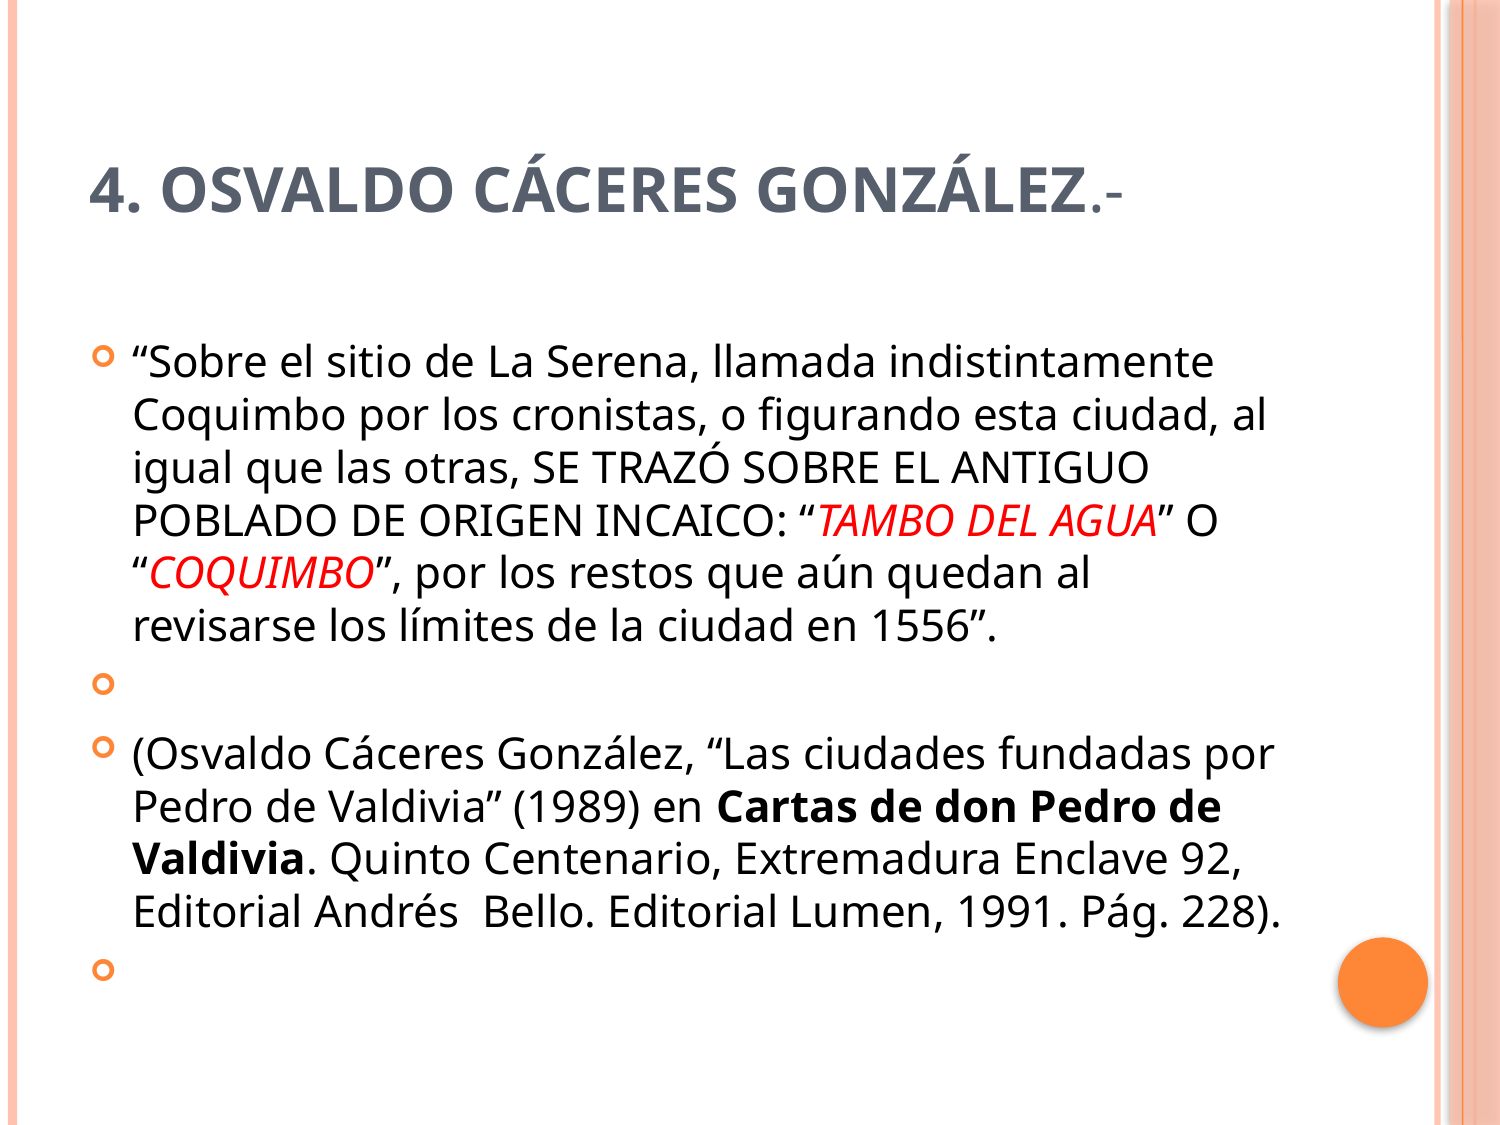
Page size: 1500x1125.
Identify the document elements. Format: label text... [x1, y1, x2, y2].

list “Sobre el sitio de La Serena, llamada indistintamente Coquimbo por los cronistas, o figurando esta ciudad, al igual que las otras, SE TRAZÓ SOBRE EL ANTIGUO POBLADO DE ORIGEN INCAICO: “TAMBO DEL AGUA” O “COQUIMBO”, por los restos que aún quedan al revisarse los límites de la ciudad en 1556”. (Osvaldo Cáceres González, “Las ciudades fundadas por Pedro de Valdivia” (1989) en Cartas de don Pedro de Valdivia. Quinto Centenario, Extremadura Enclave 92, Editorial Andrés Bello. Editorial Lumen, 1991. Pág. 228). [75, 262, 1300, 1062]
title 4. OSVALDO CÁCERES GONZÁLEZ.- [75, 45, 1300, 233]
